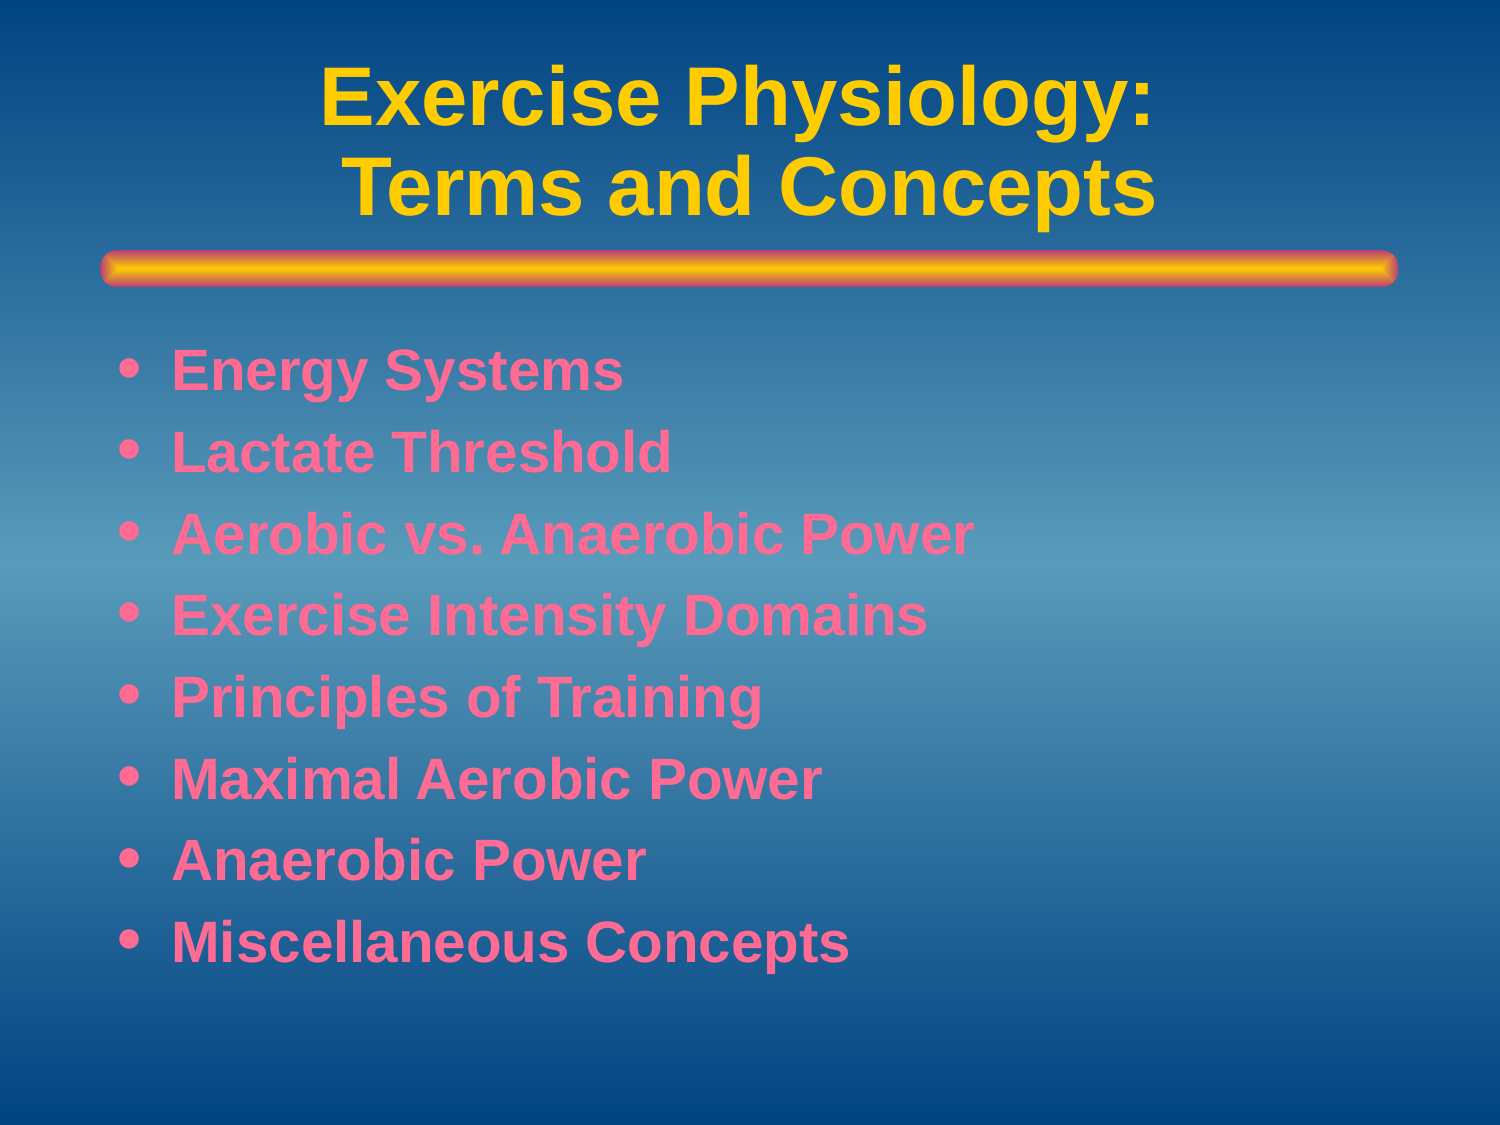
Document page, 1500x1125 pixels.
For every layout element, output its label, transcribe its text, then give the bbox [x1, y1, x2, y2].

list Energy Systems Lactate Threshold Aerobic vs. Anaerobic Power Exercise Intensity Domains Principles of Training Maximal Aerobic Power Anaerobic Power Miscellaneous Concepts [99, 324, 1376, 1001]
title Exercise Physiology: Terms and Concepts [130, 49, 1369, 238]
